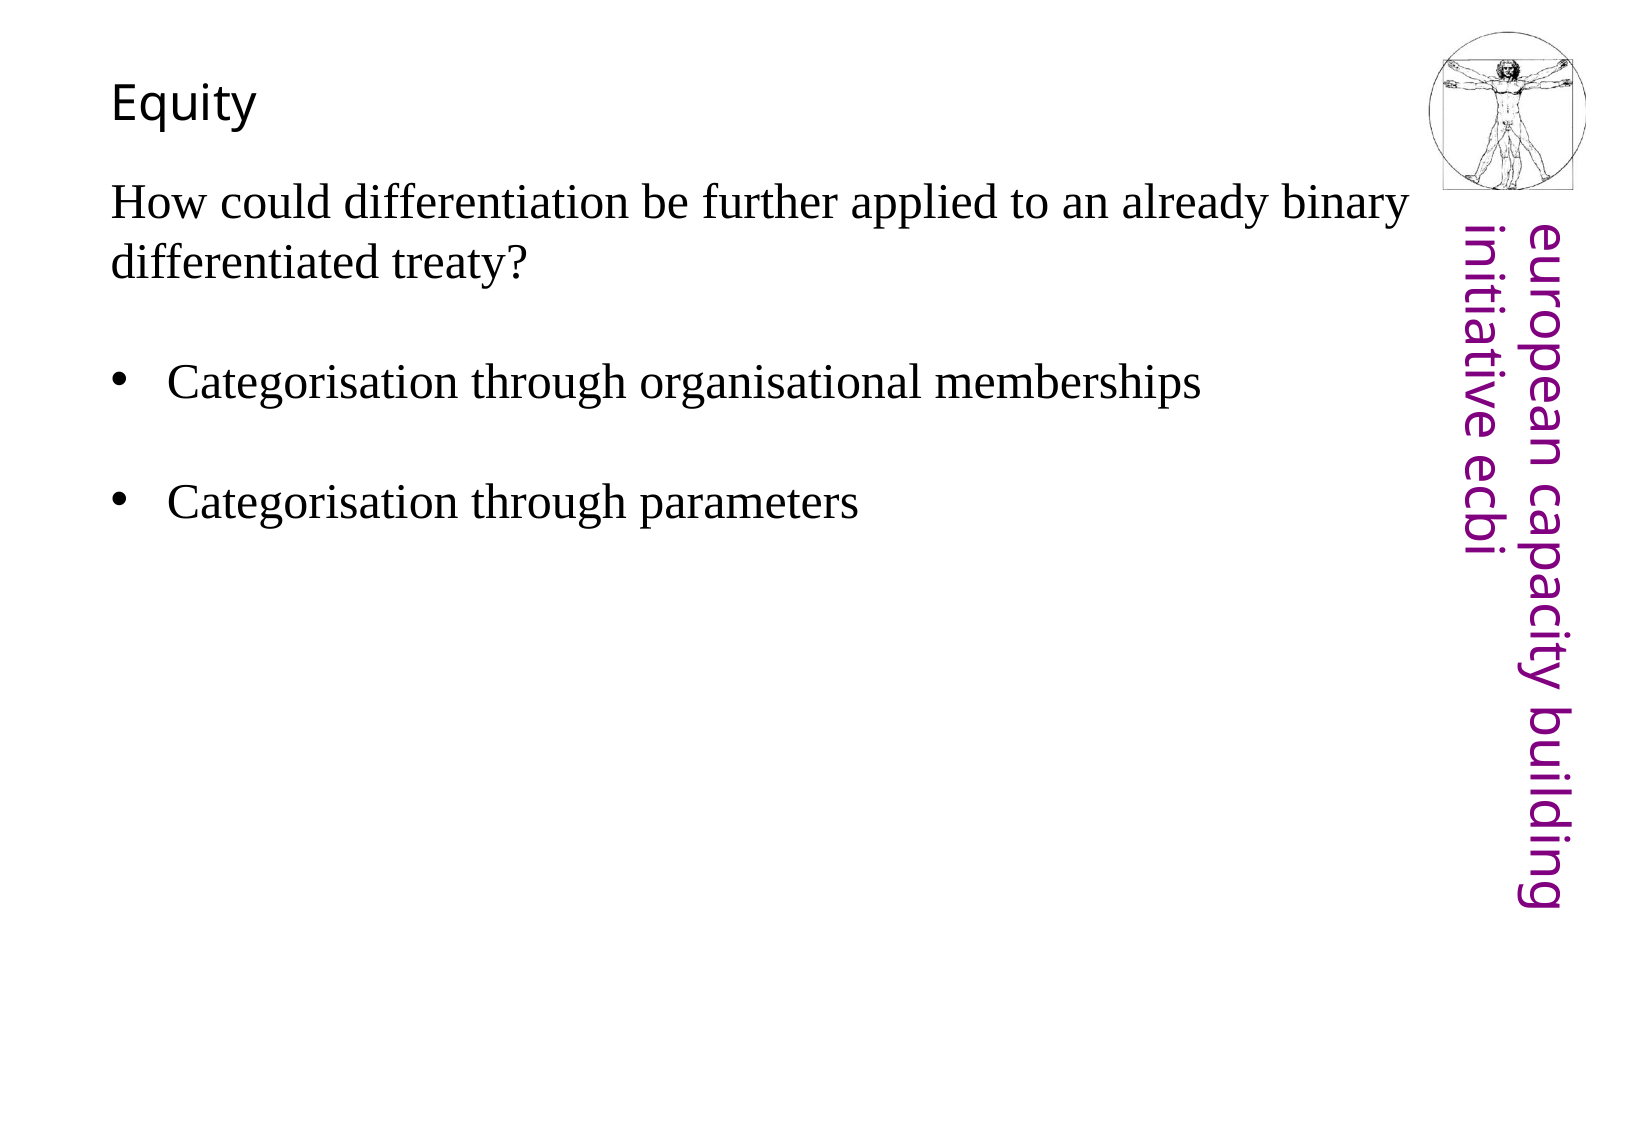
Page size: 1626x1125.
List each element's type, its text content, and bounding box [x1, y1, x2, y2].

picture [1427, 31, 1586, 190]
text_box Equity [95, 63, 1094, 139]
text_box How could differentiation be further applied to an already binary differentiated treaty? Categorisation through organisational memberships Categorisation through parameters [95, 160, 1504, 536]
